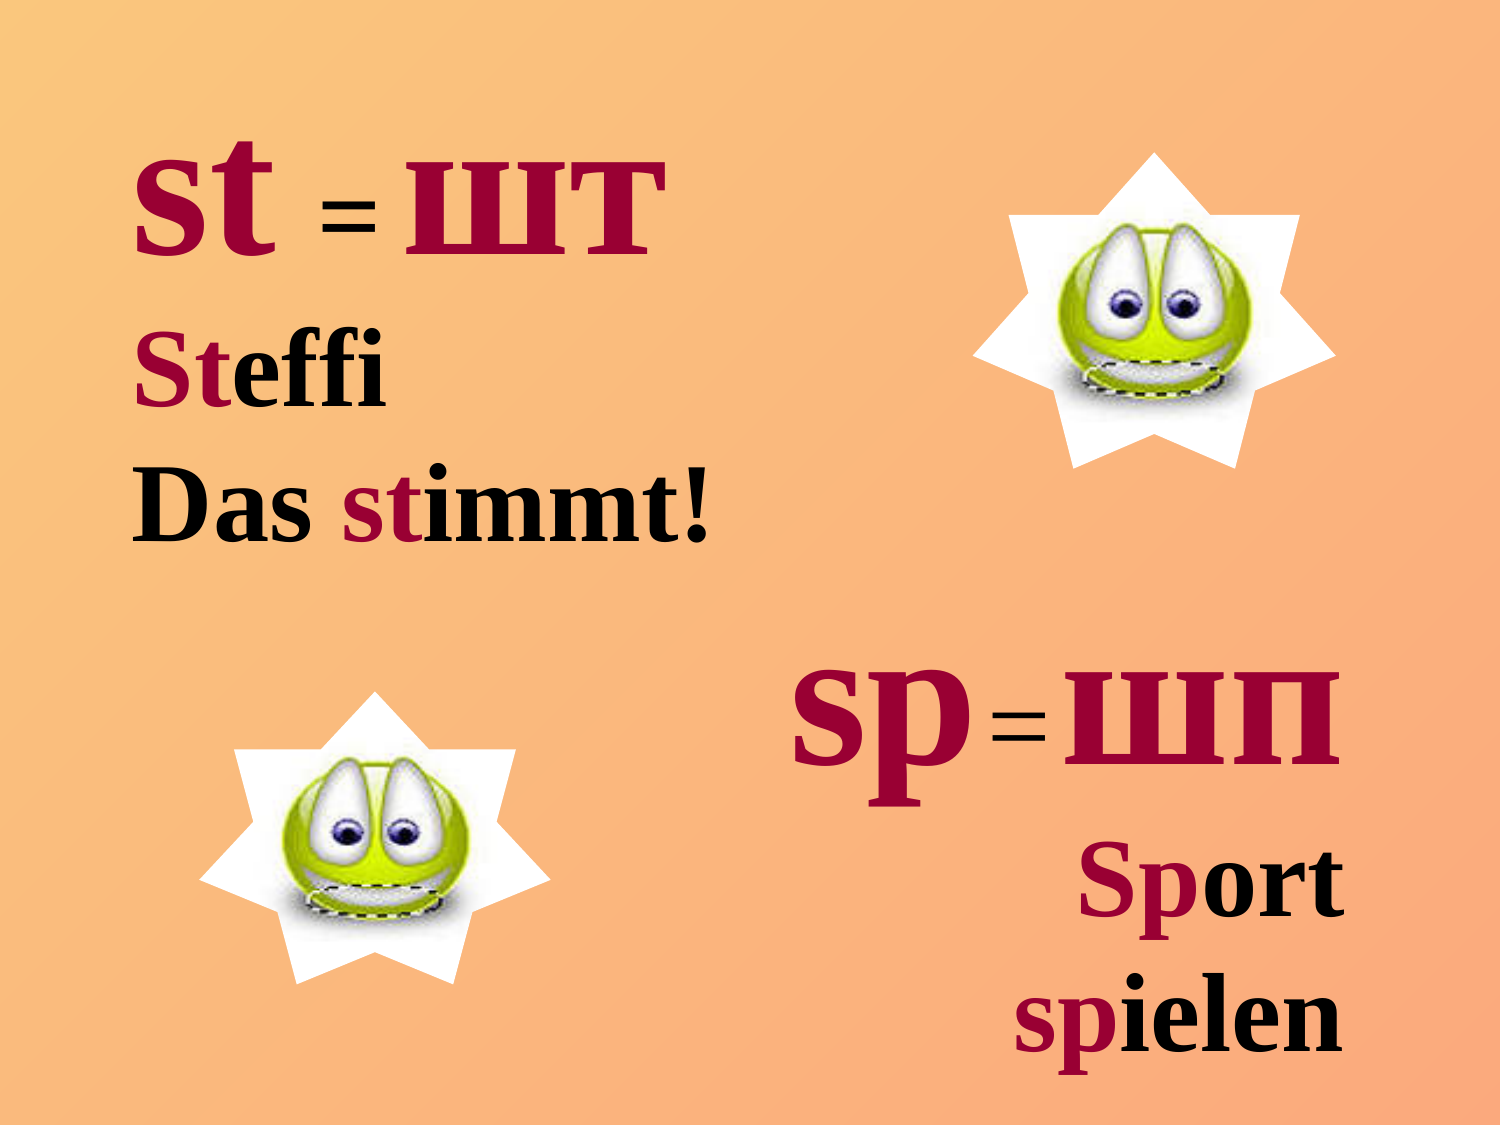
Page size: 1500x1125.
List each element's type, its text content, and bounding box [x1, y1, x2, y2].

picture [972, 152, 1337, 469]
picture [198, 691, 551, 985]
text_box st = шт Steffi Das stimmt! sp = шп Sport spielen [117, 46, 1360, 1125]
